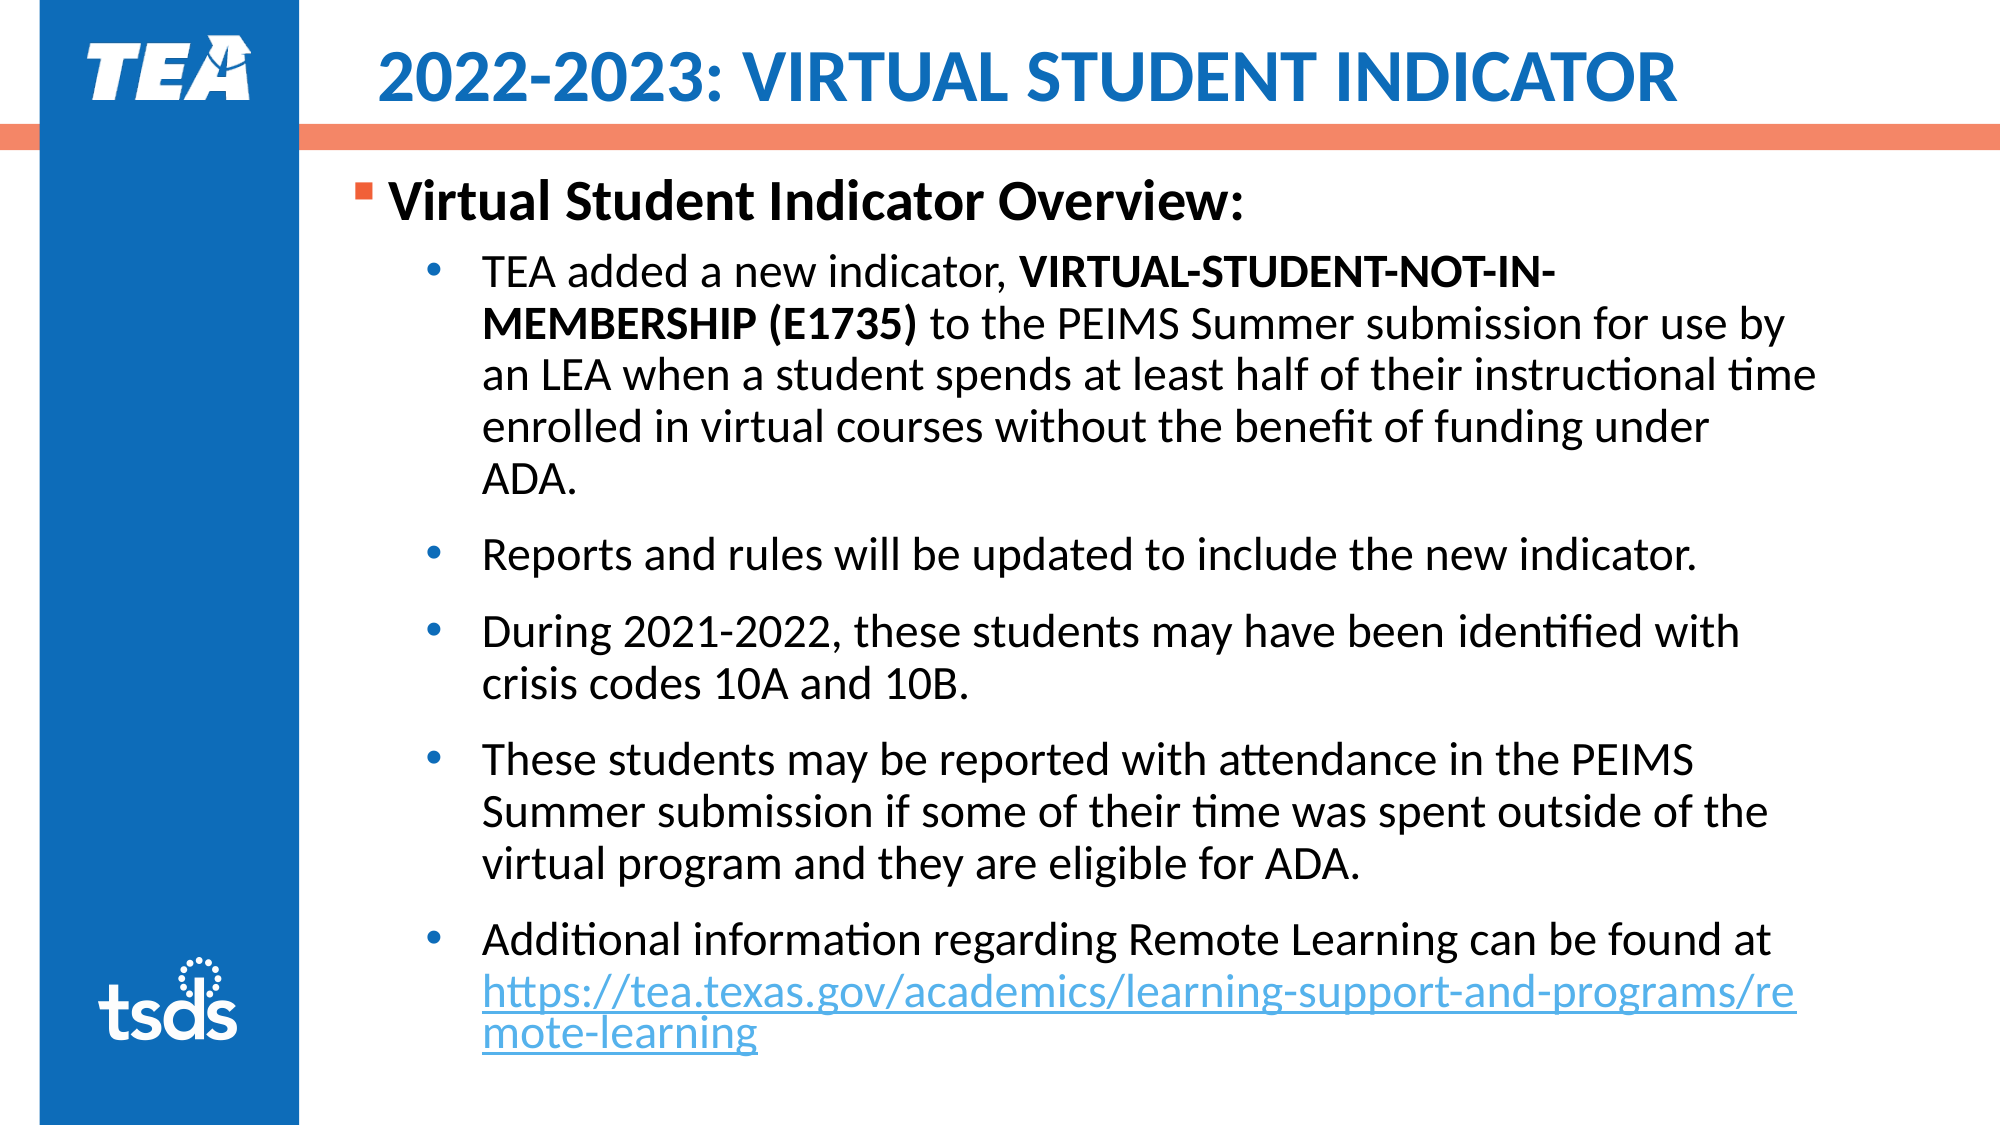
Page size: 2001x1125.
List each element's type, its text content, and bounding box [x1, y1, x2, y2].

picture [98, 957, 241, 1045]
title 2022-2023: VIRTUAL STUDENT INDICATOR [362, 32, 1924, 122]
list Virtual Student Indicator Overview: TEA added a new indicator, VIRTUAL-STUDENT-NOT-IN-MEMBERSHIP (E1735) to the PEIMS Summer submission for use by an LEA when a student spends at least half of their instructional time enrolled in virtual courses without the benefit of funding under ADA. Reports and rules will be updated to include the new indicator. During 2021-2022, these students may have been identified with crisis codes 10A and 10B. These students may be reported with attendance in the PEIMS Summer submission if some of their time was spent outside of the virtual program and they are eligible for ADA. Additional information regarding Remote Learning can be found at https://tea.texas.gov/academics/learning-support-and-programs/remote-learning [335, 163, 1836, 1093]
picture [86, 34, 251, 100]
